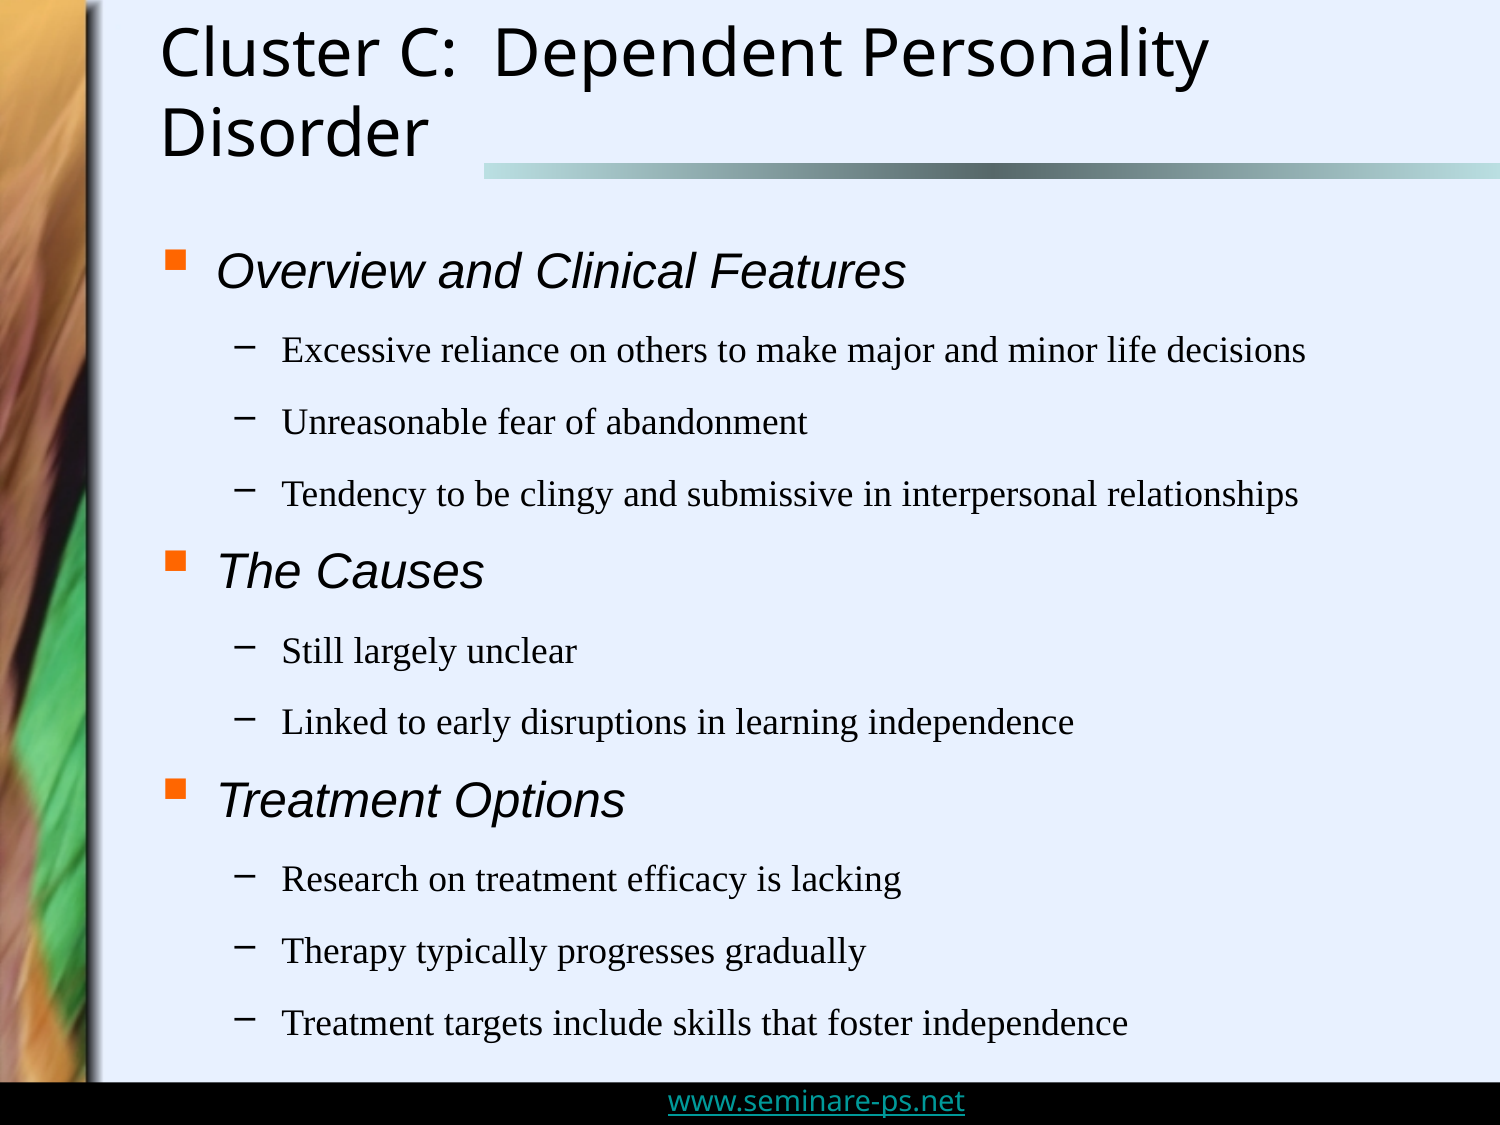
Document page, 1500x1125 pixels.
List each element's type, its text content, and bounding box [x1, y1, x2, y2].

picture [0, 0, 1500, 1082]
list Overview and Clinical Features Excessive reliance on others to make major and minor life decisions Unreasonable fear of abandonment Tendency to be clingy and submissive in interpersonal relationships The Causes Still largely unclear Linked to early disruptions in learning independence Treatment Options Research on treatment efficacy is lacking Therapy typically progresses gradually Treatment targets include skills that foster independence [144, 237, 1420, 1000]
title Cluster C: Dependent Personality Disorder [144, 14, 1500, 164]
